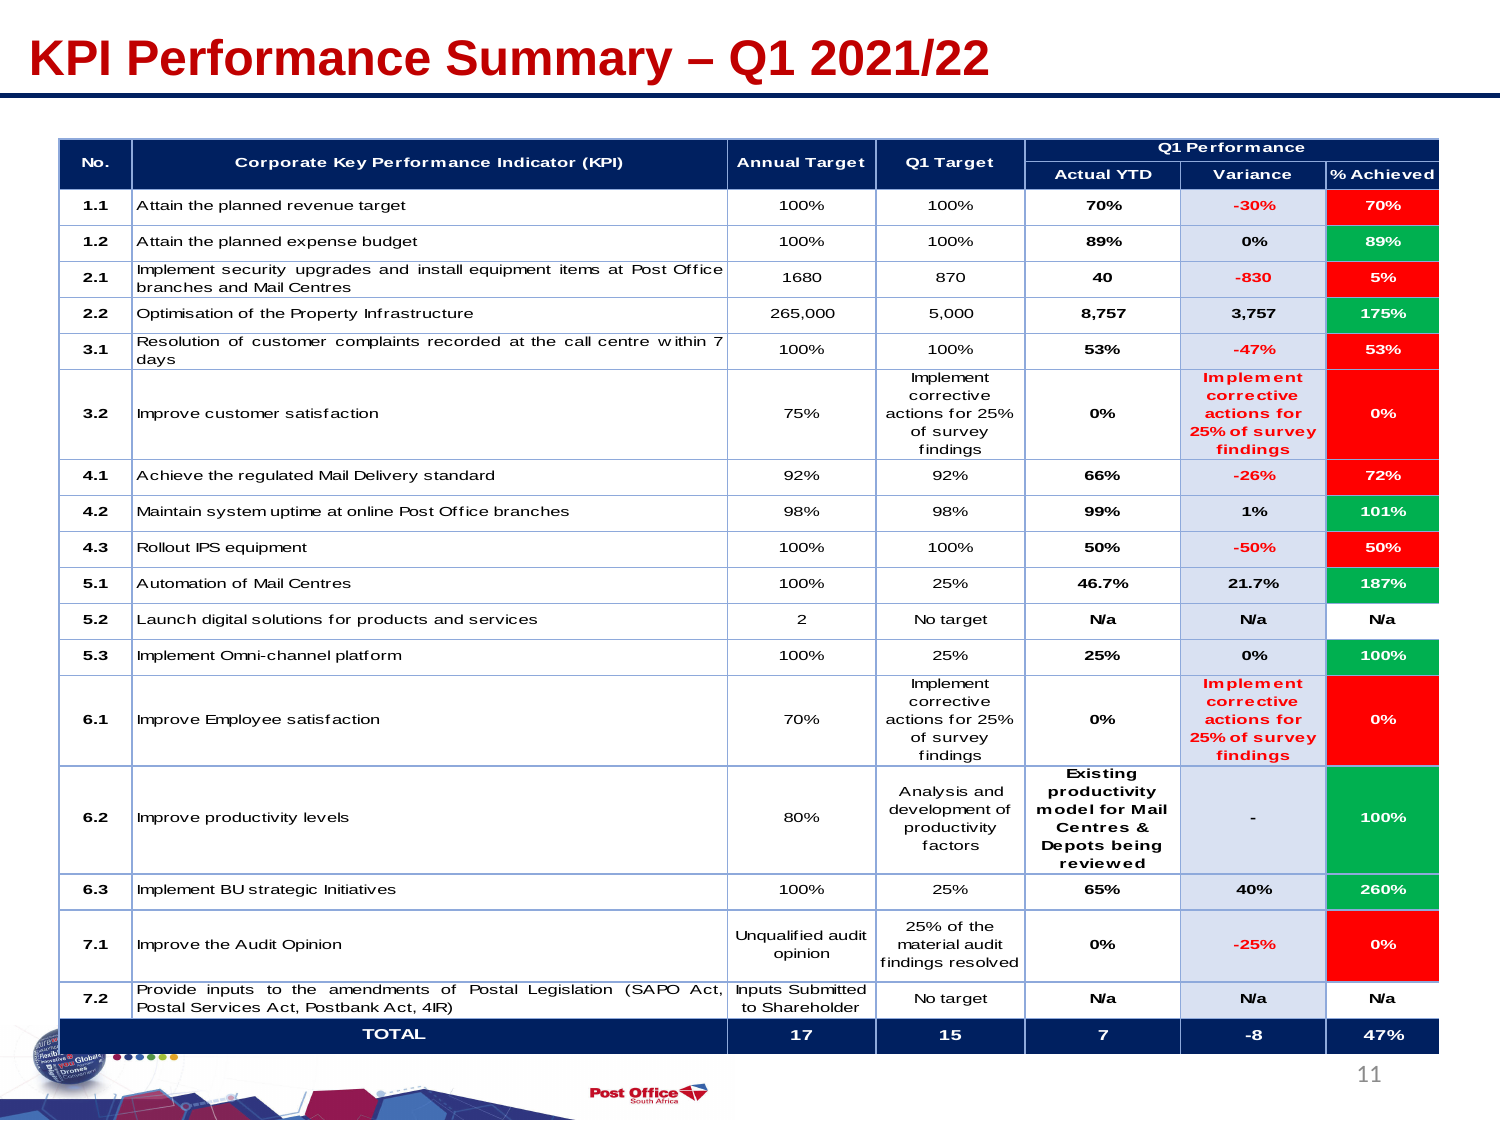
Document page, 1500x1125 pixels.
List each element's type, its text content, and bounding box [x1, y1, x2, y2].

text_box KPI Performance Summary – Q1 2021/22 [14, 18, 1421, 93]
picture [0, 138, 1441, 1120]
slide_number 11 [1059, 1055, 1397, 1103]
